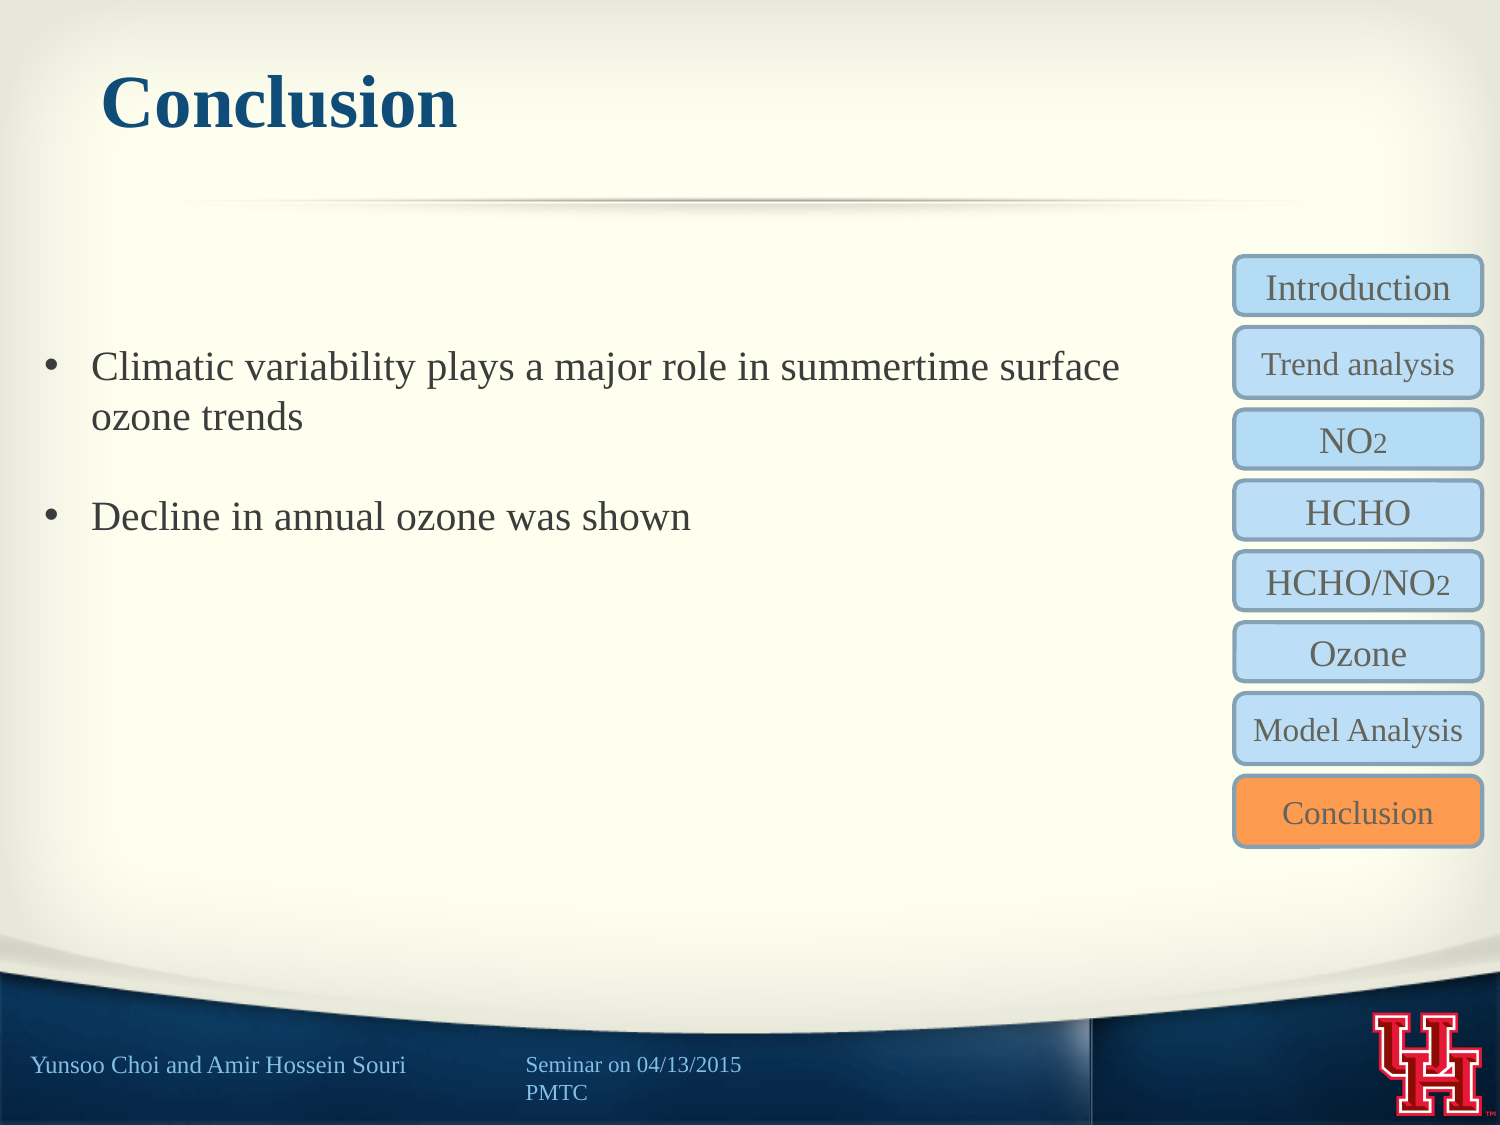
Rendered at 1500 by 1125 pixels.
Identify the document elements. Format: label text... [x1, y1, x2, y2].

text_box Introduction [1232, 253, 1485, 318]
text_box Climatic variability plays a major role in summertime surface ozone trends Decline in annual ozone was shown [29, 231, 1199, 747]
text_box Model Analysis [1232, 690, 1485, 767]
title Conclusion [100, 52, 1400, 194]
text_box HCHO/NO2 [1232, 549, 1485, 613]
text_box HCHO [1232, 478, 1485, 542]
text_box Ozone [1232, 620, 1485, 684]
picture [0, 0, 1500, 1125]
text_box NO2 [1232, 407, 1485, 471]
text_box Conclusion [1232, 773, 1485, 849]
text_box Trend analysis [1232, 324, 1485, 400]
